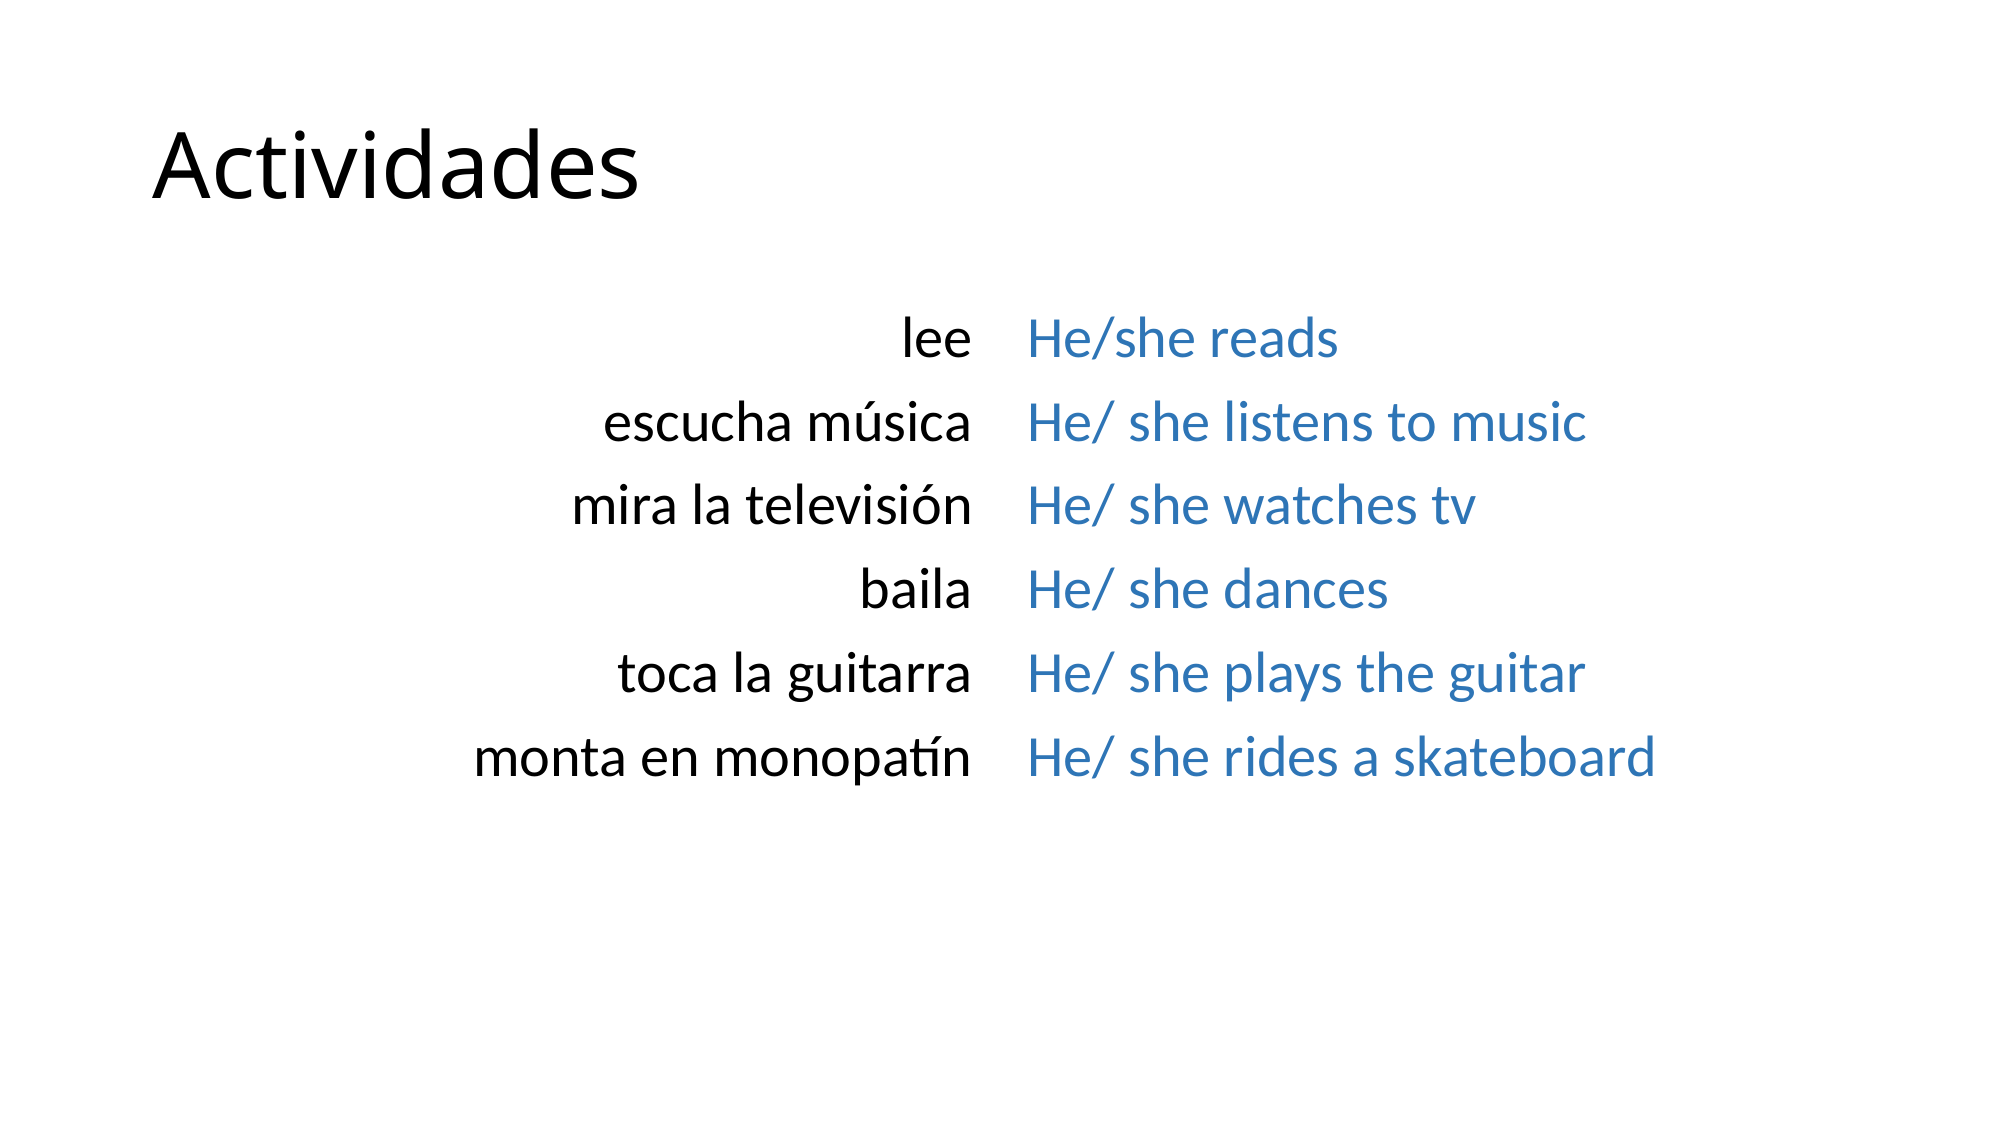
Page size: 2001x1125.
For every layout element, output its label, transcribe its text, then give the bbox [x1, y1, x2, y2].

list lee escucha música mira la televisión baila toca la guitarra monta en monopatín [137, 299, 988, 1014]
list He/she reads He/ she listens to music He/ she watches tv He/ she dances He/ she plays the guitar He/ she rides a skateboard [1012, 299, 1863, 1014]
title Actividades [137, 59, 1863, 278]
